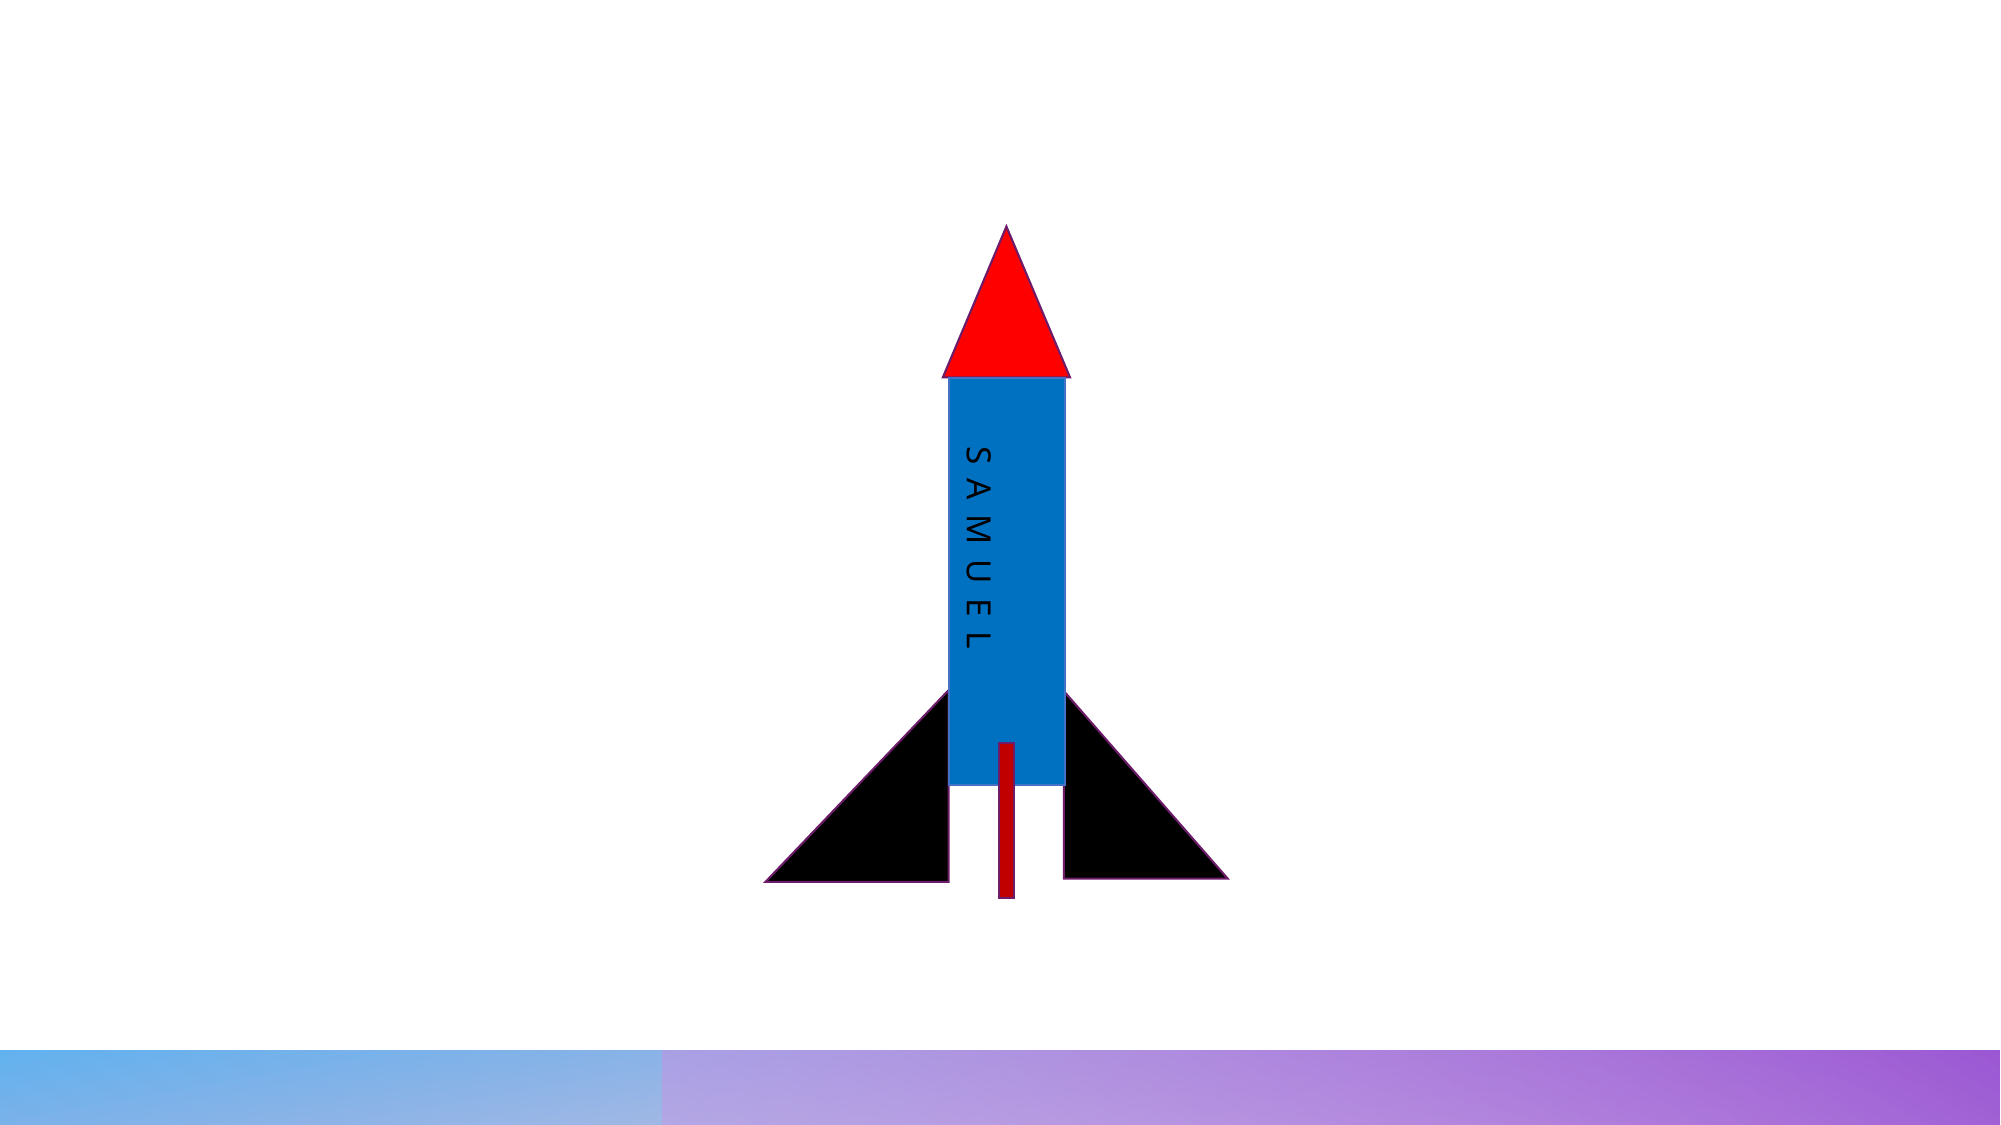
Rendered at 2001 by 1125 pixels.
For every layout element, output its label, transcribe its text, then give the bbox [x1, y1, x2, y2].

text_box [948, 377, 1066, 786]
text_box [941, 223, 1072, 379]
title Samuel [951, 412, 1073, 858]
text_box [1062, 699, 1231, 880]
text_box [998, 742, 1015, 899]
text_box [763, 689, 950, 883]
